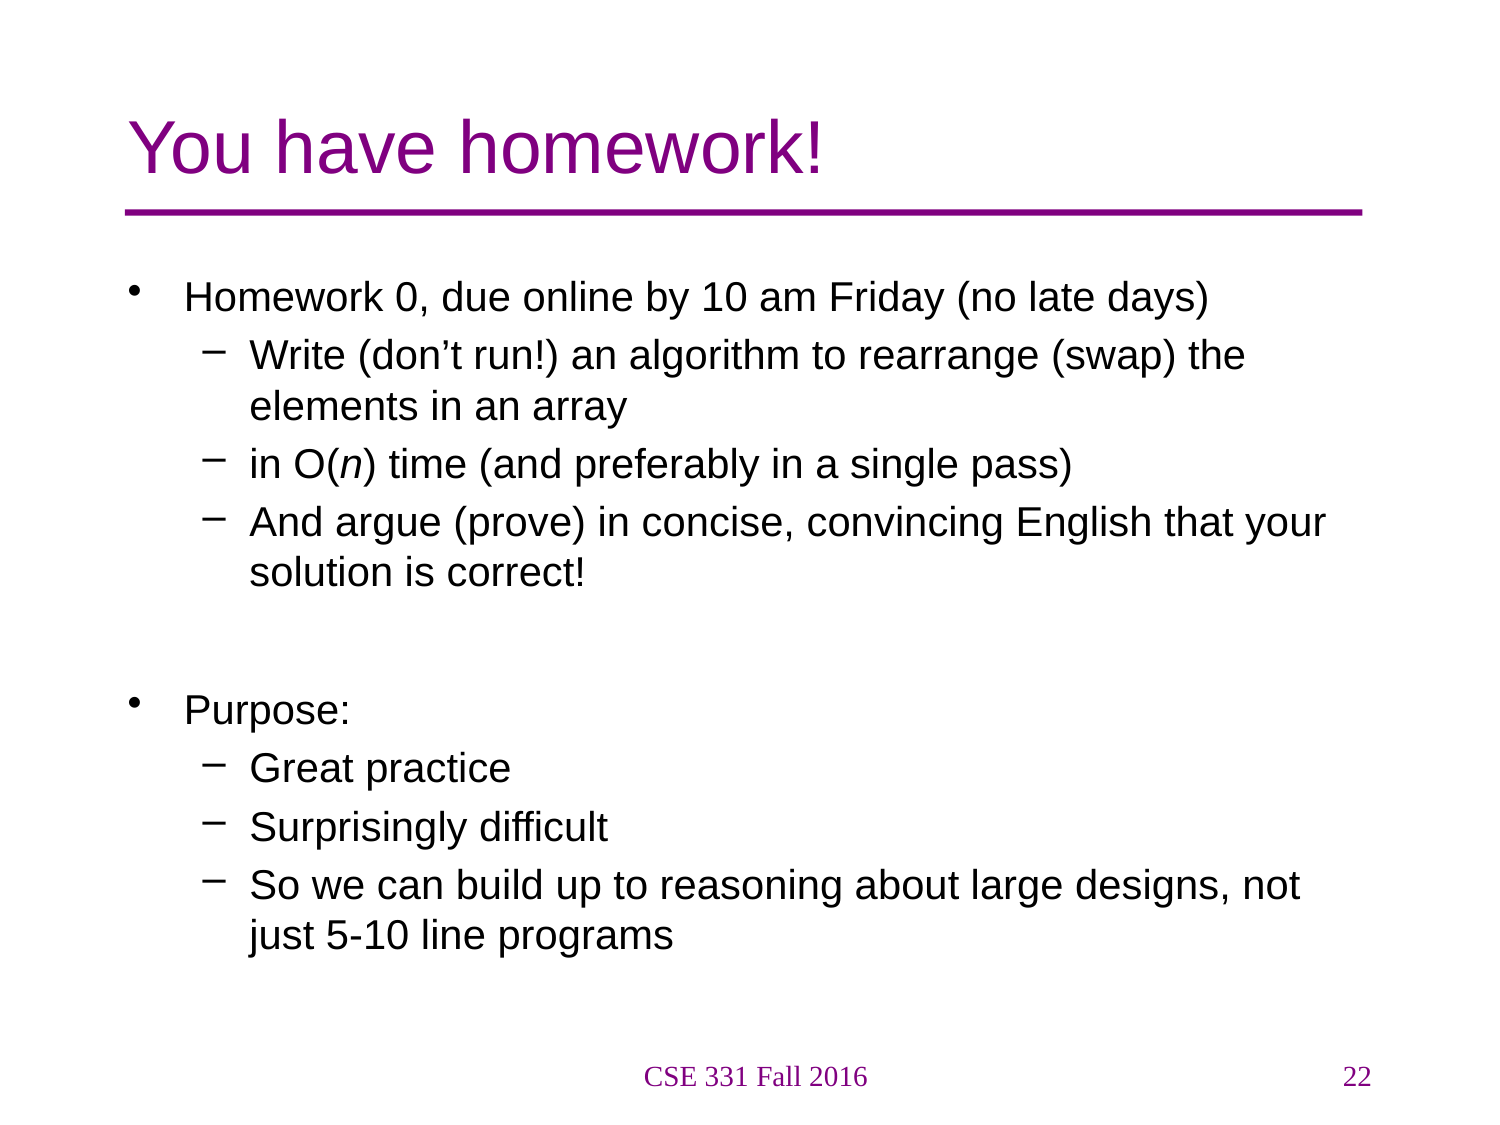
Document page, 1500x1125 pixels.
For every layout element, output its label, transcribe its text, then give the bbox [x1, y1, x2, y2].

list Homework 0, due online by 10 am Friday (no late days) Write (don’t run!) an algorithm to rearrange (swap) the elements in an array in O(n) time (and preferably in a single pass) And argue (prove) in concise, convincing English that your solution is correct! Purpose: Great practice Surprisingly difficult So we can build up to reasoning about large designs, not just 5-10 line programs [112, 262, 1388, 1000]
footer CSE 331 Fall 2016 [474, 1049, 1038, 1125]
slide_number 22 [1074, 1049, 1388, 1125]
title You have homework! [112, 50, 1388, 238]
